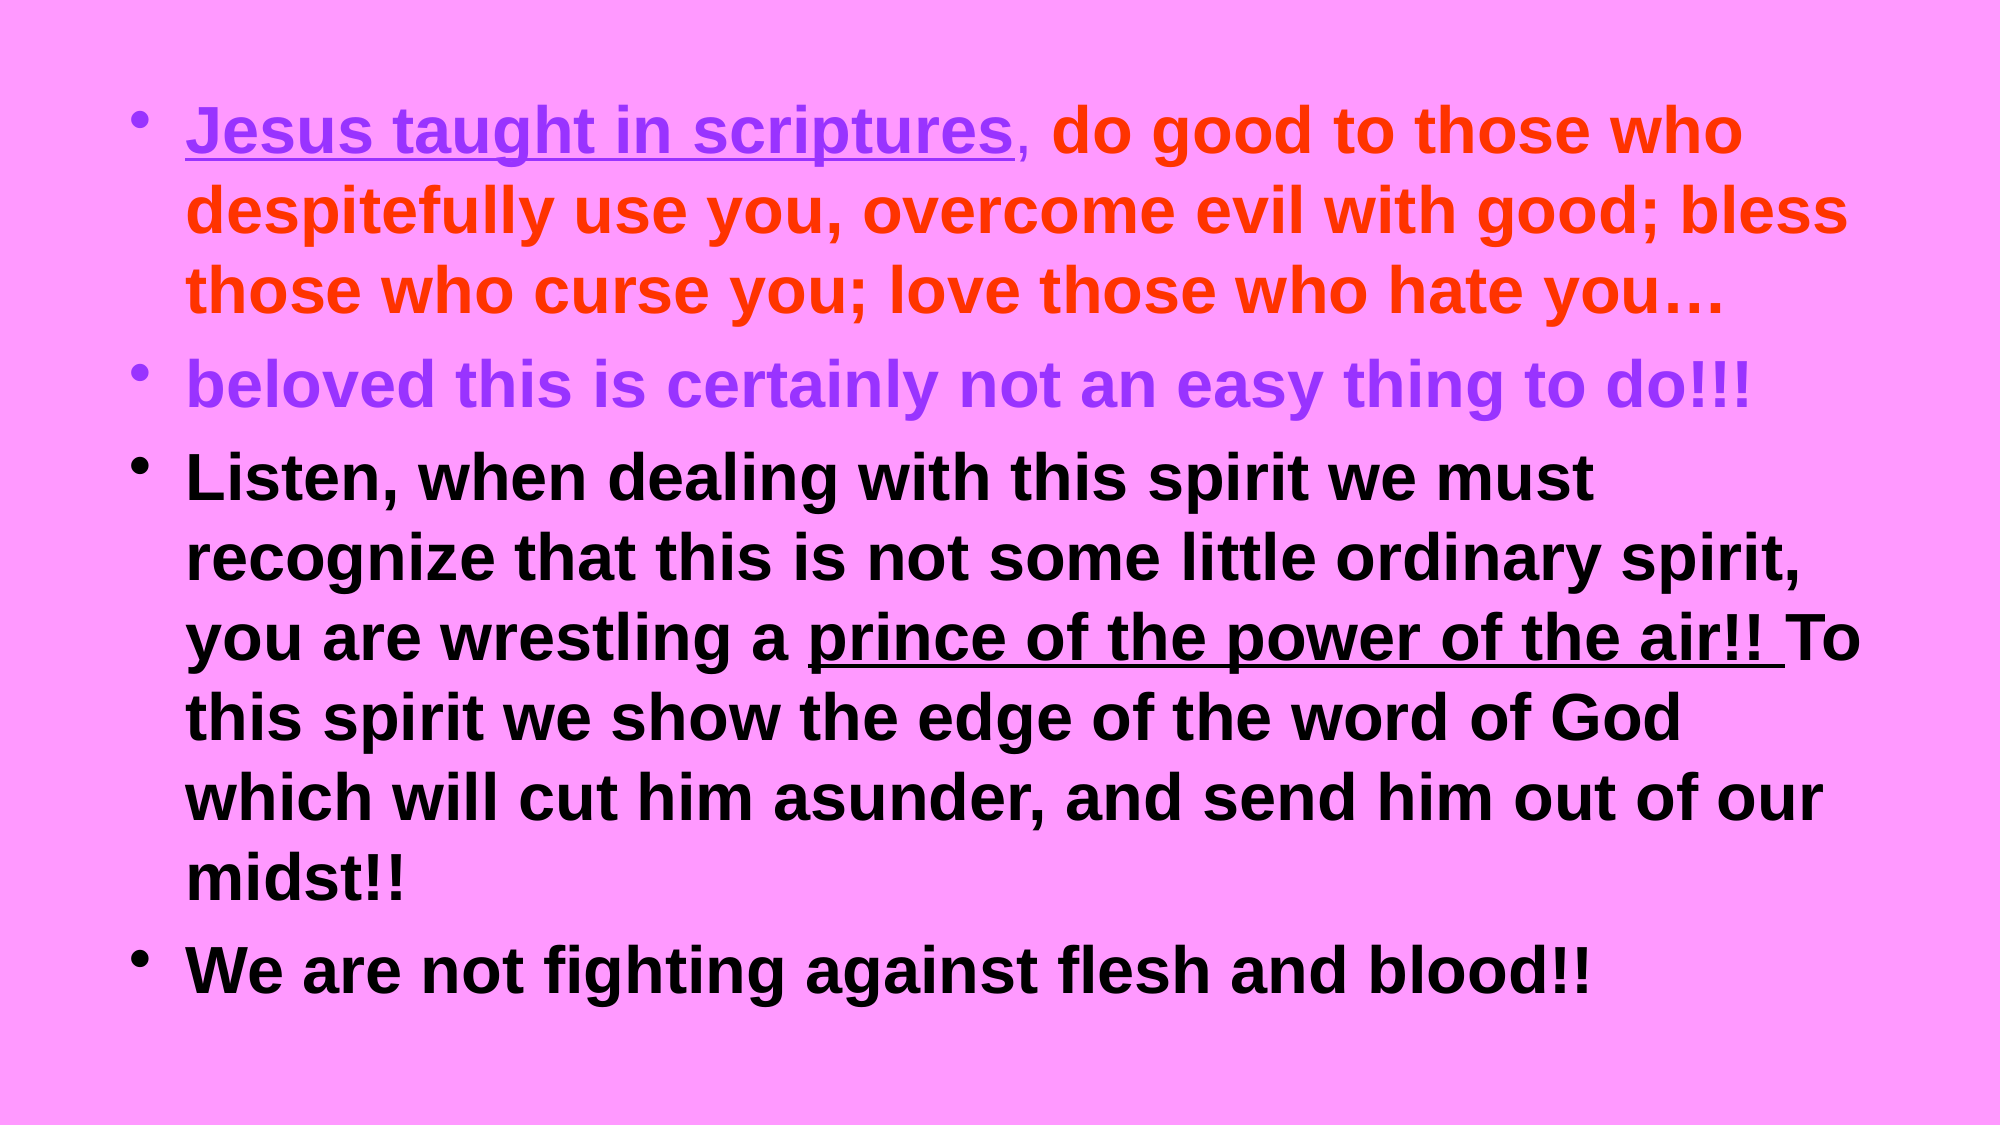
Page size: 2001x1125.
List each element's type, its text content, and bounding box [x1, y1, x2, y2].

list Jesus taught in scriptures, do good to those who despitefully use you, overcome evil with good; bless those who curse you; love those who hate you… beloved this is certainly not an easy thing to do!!! Listen, when dealing with this spirit we must recognize that this is not some little ordinary spirit, you are wrestling a prince of the power of the air!! To this spirit we show the edge of the word of God which will cut him asunder, and send him out of our midst!! We are not fighting against flesh and blood!! [114, 79, 1905, 1029]
